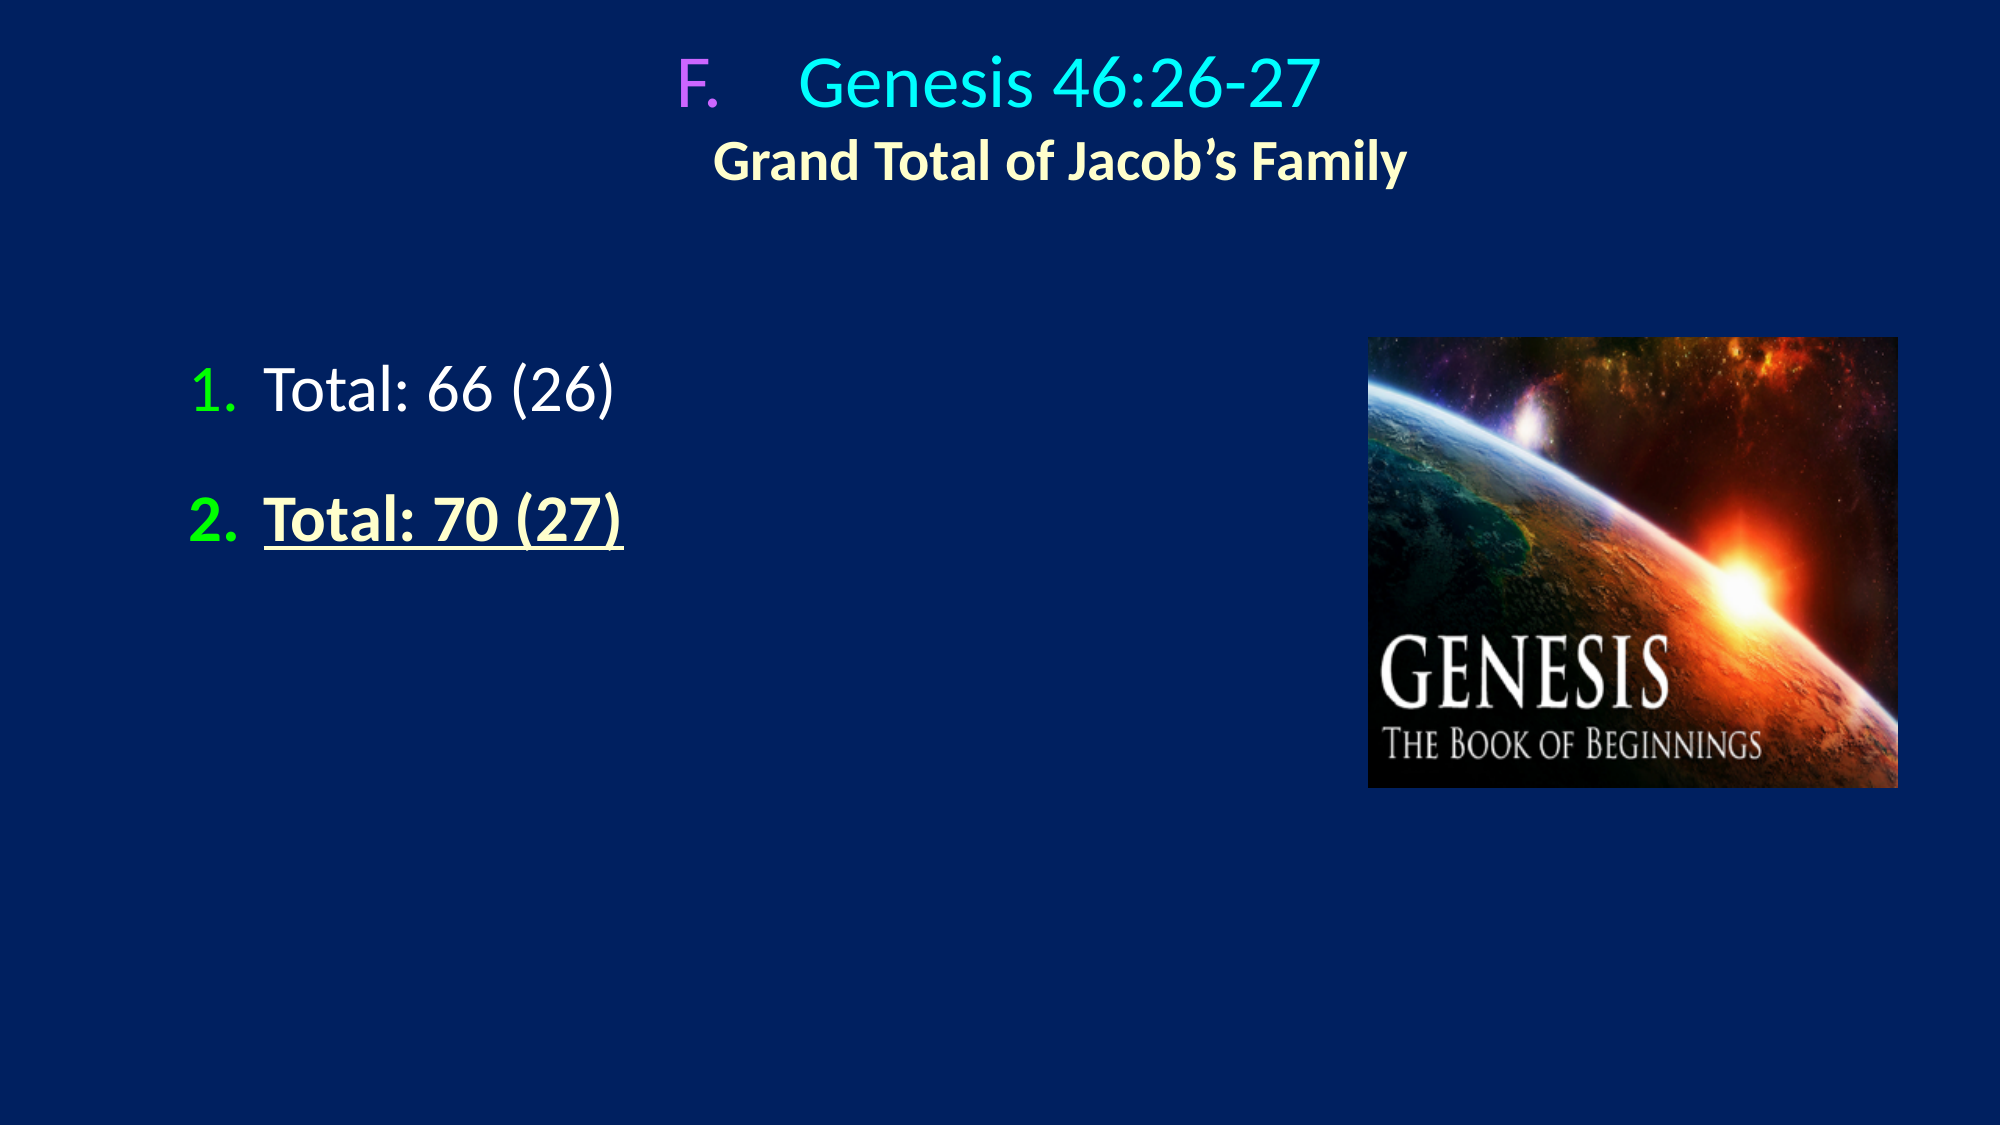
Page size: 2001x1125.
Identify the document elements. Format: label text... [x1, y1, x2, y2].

title Genesis 46:26-27 Grand Total of Jacob’s Family [392, 37, 1607, 188]
picture [1367, 337, 1898, 788]
list Total: 66 (26) Total: 70 (27) [173, 337, 1365, 669]
